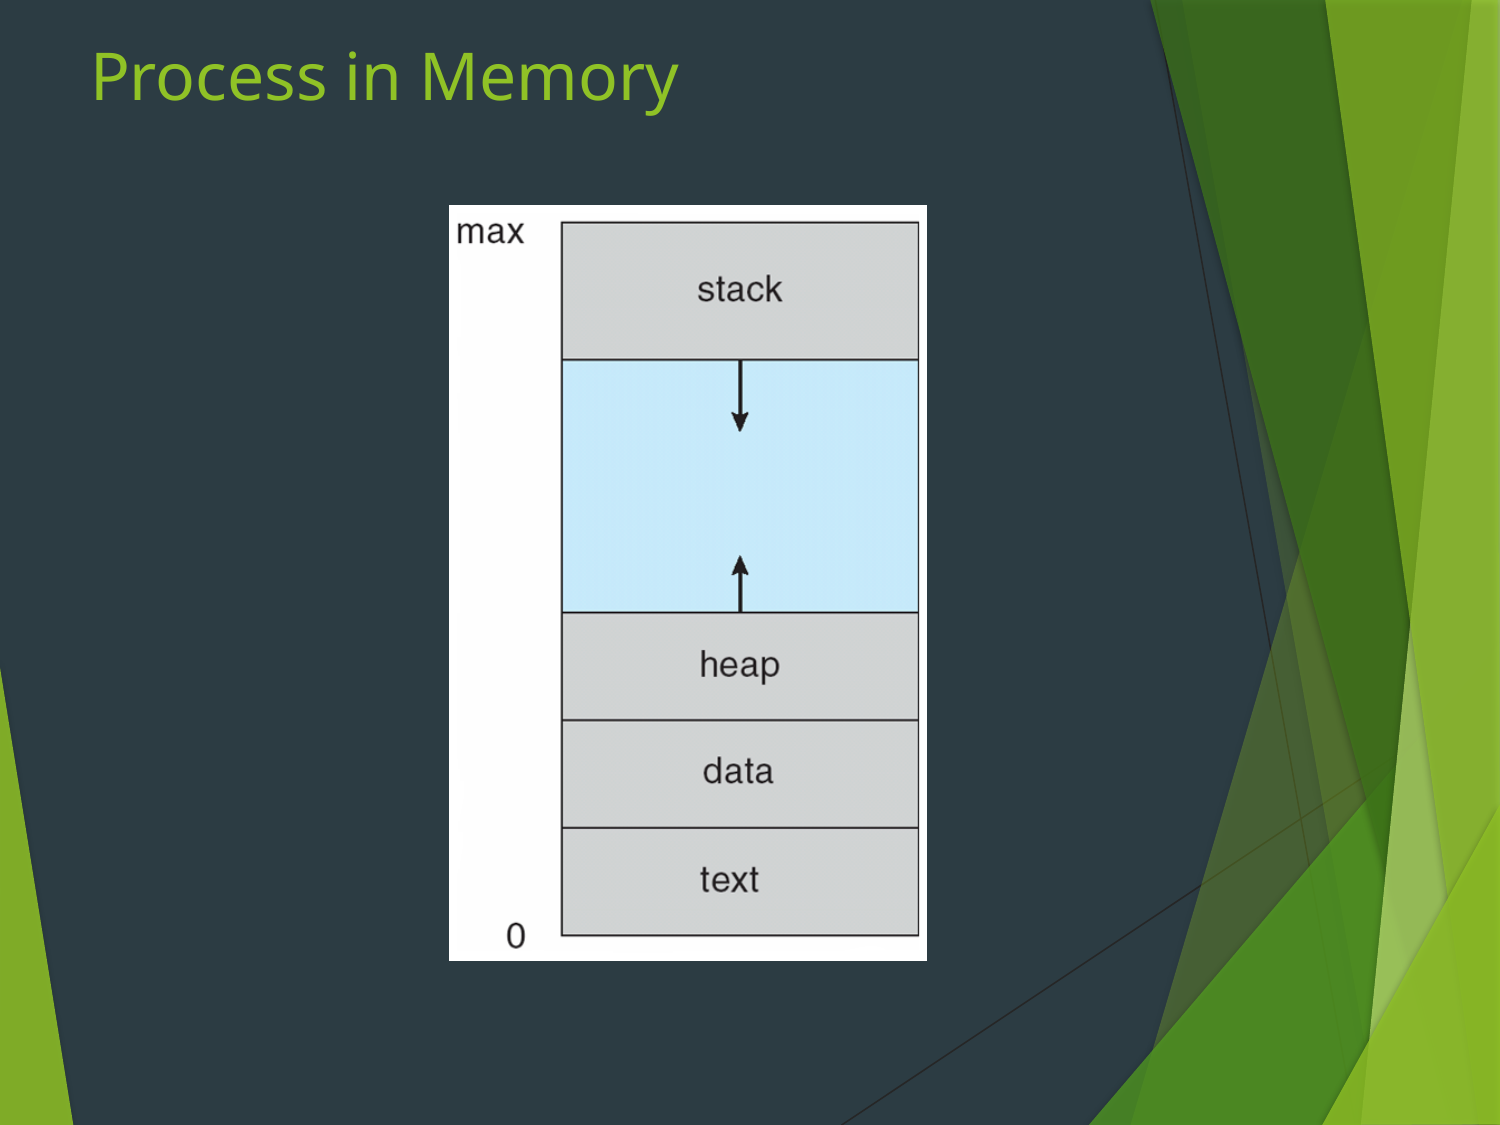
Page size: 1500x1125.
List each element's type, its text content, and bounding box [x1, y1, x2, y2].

title Process in Memory [75, 27, 1425, 122]
picture [448, 205, 928, 961]
